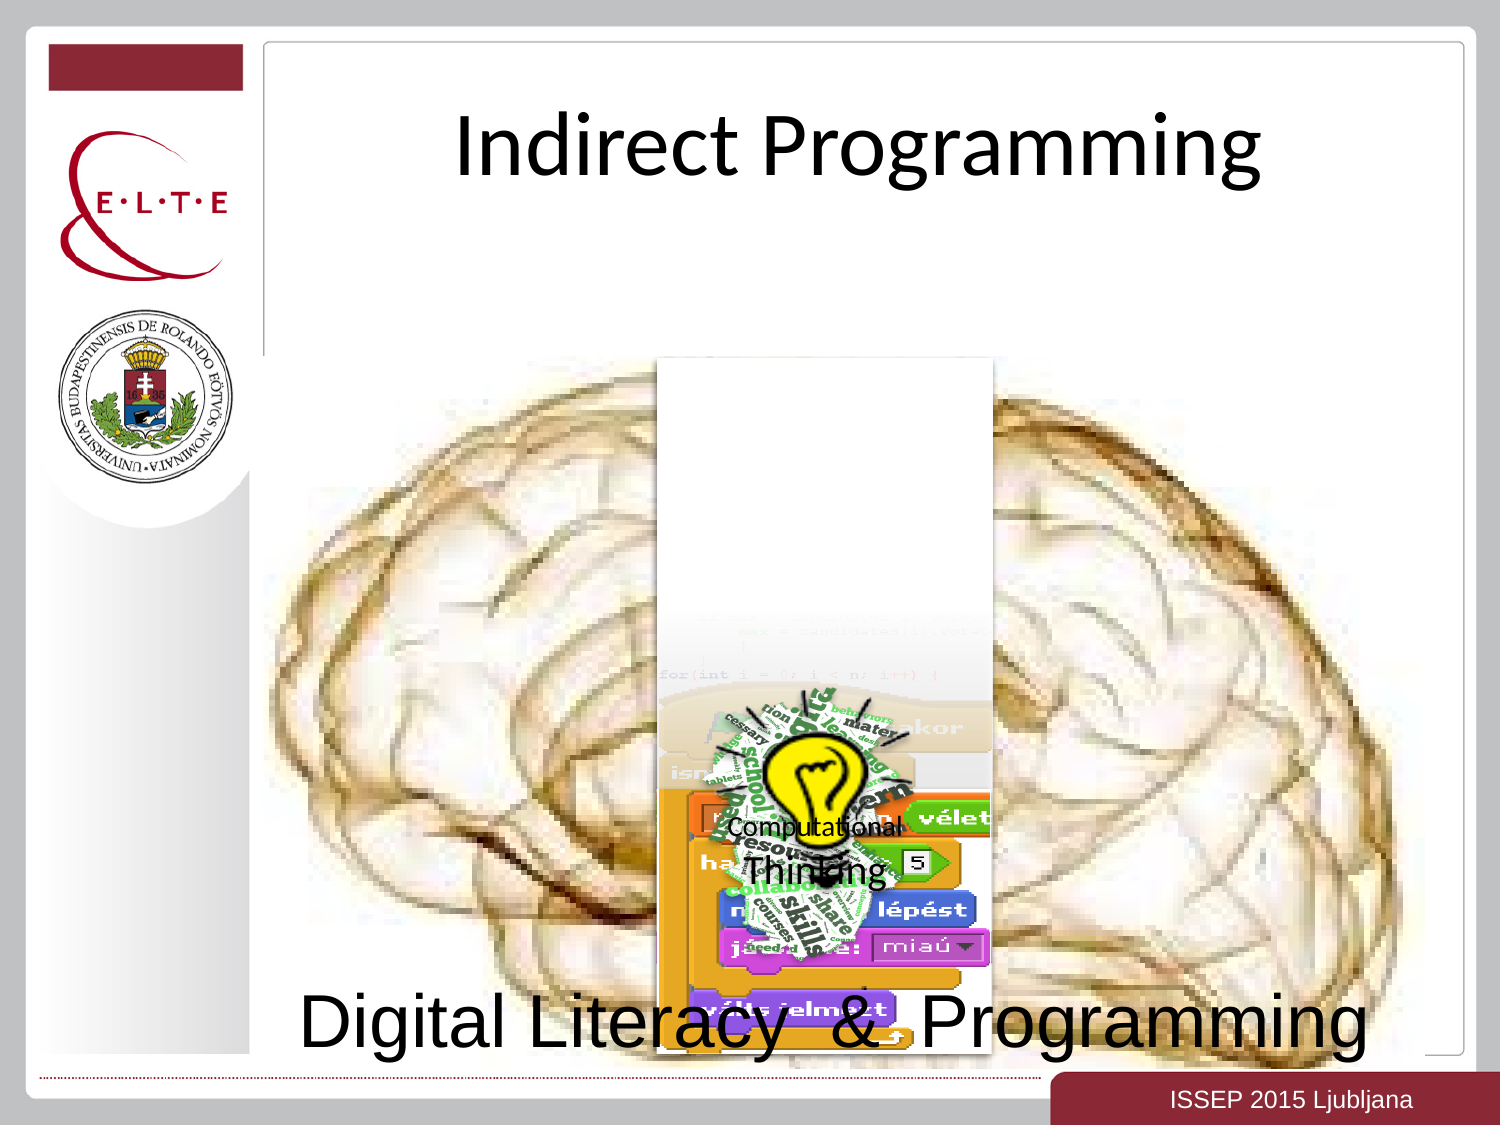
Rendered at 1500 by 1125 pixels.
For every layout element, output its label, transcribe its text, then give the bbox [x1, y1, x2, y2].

text_box ISSEP 2015 Ljubljana [1155, 1076, 1429, 1122]
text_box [657, 358, 993, 1054]
picture [0, 0, 1500, 1125]
title Indirect Programming [292, 44, 1426, 233]
